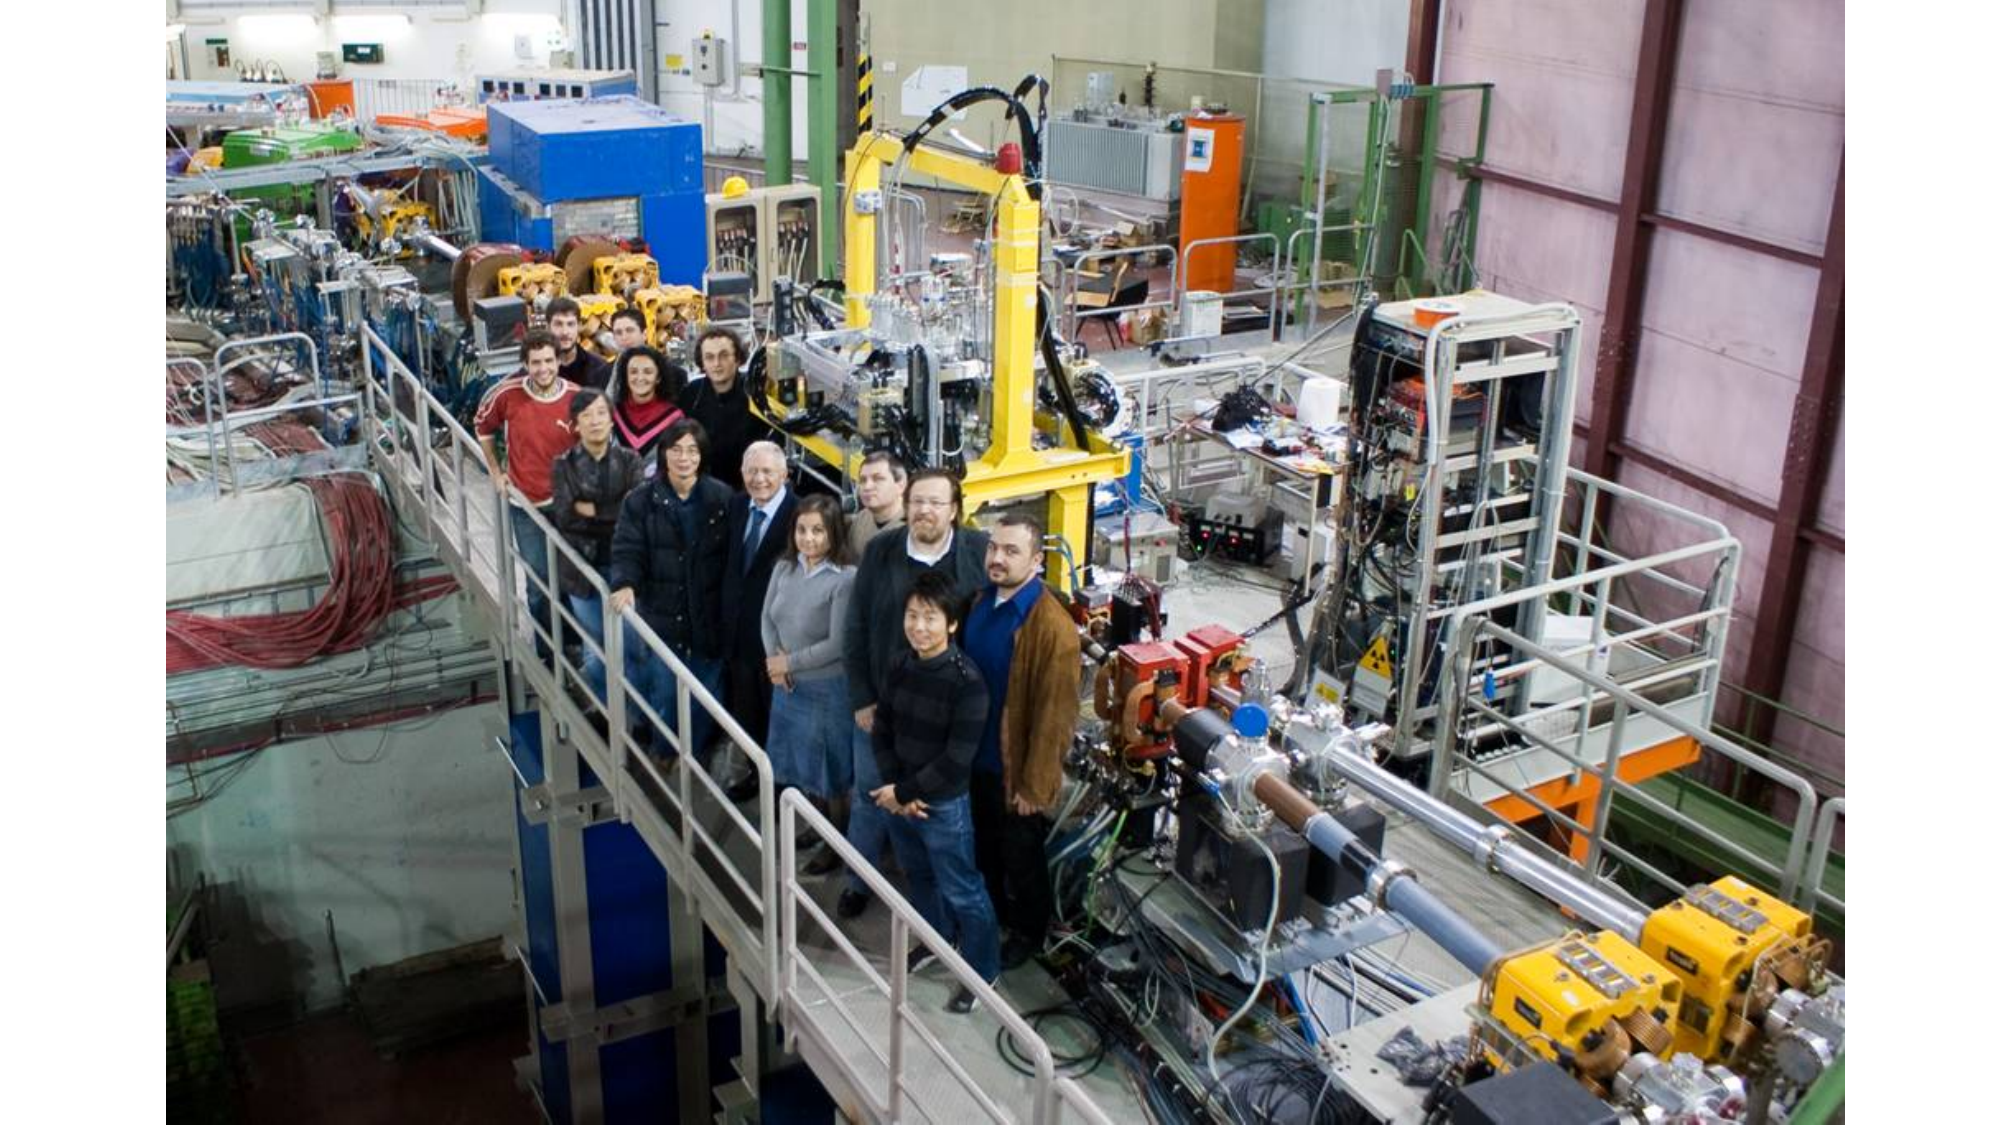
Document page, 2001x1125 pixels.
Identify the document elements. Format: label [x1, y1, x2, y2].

list [166, 0, 1846, 1125]
